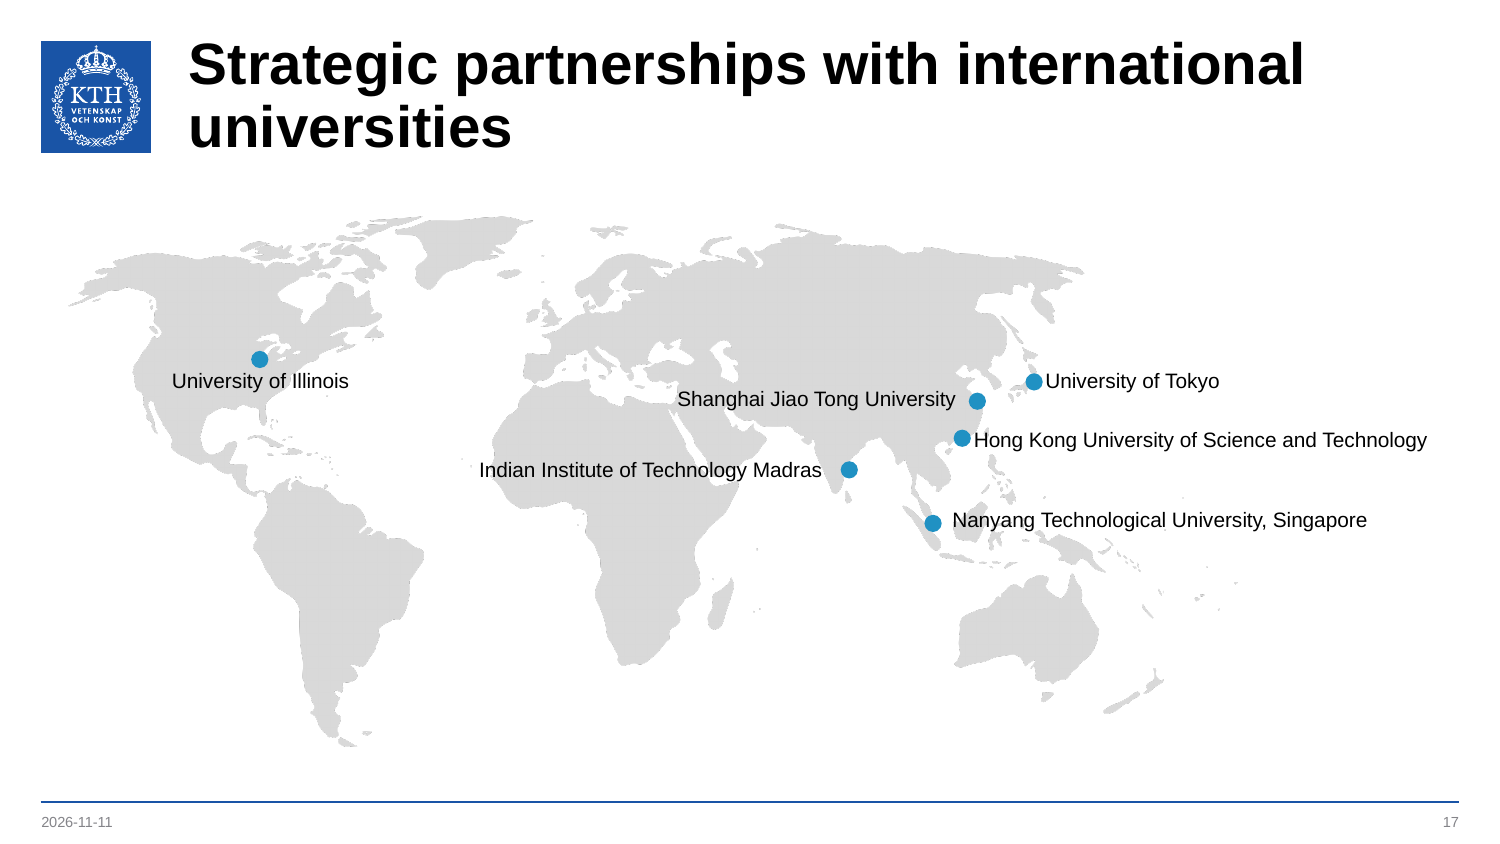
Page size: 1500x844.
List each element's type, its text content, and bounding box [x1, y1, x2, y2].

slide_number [41, 811, 379, 832]
text_box Nanyang Technological University, Singapore [1263, 505, 1403, 535]
title Strategic partnerships with international universities [173, 41, 1413, 152]
slide_number 17 [1121, 811, 1459, 832]
text_box Hong Kong University of Science and Technology [1263, 421, 1464, 458]
picture [60, 208, 1259, 763]
